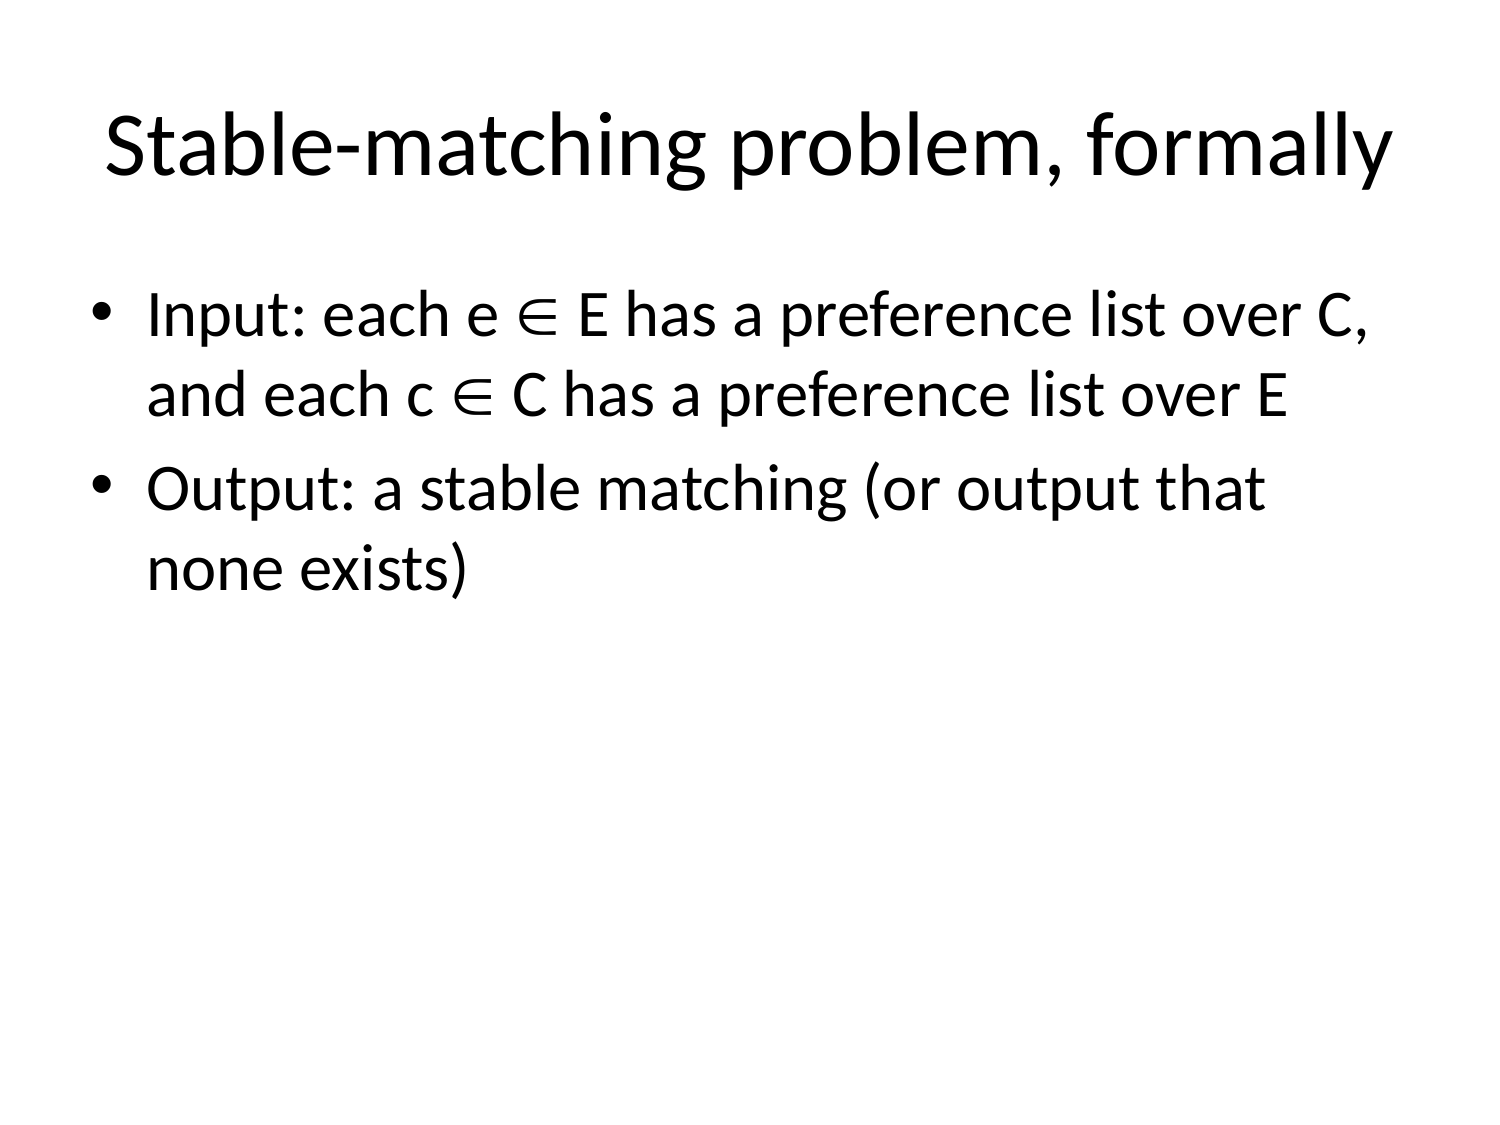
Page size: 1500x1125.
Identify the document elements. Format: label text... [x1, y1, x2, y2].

title Stable-matching problem, formally [75, 45, 1425, 233]
list Input: each e  E has a preference list over C, and each c  C has a preference list over E Output: a stable matching (or output that none exists) [75, 262, 1425, 1005]
